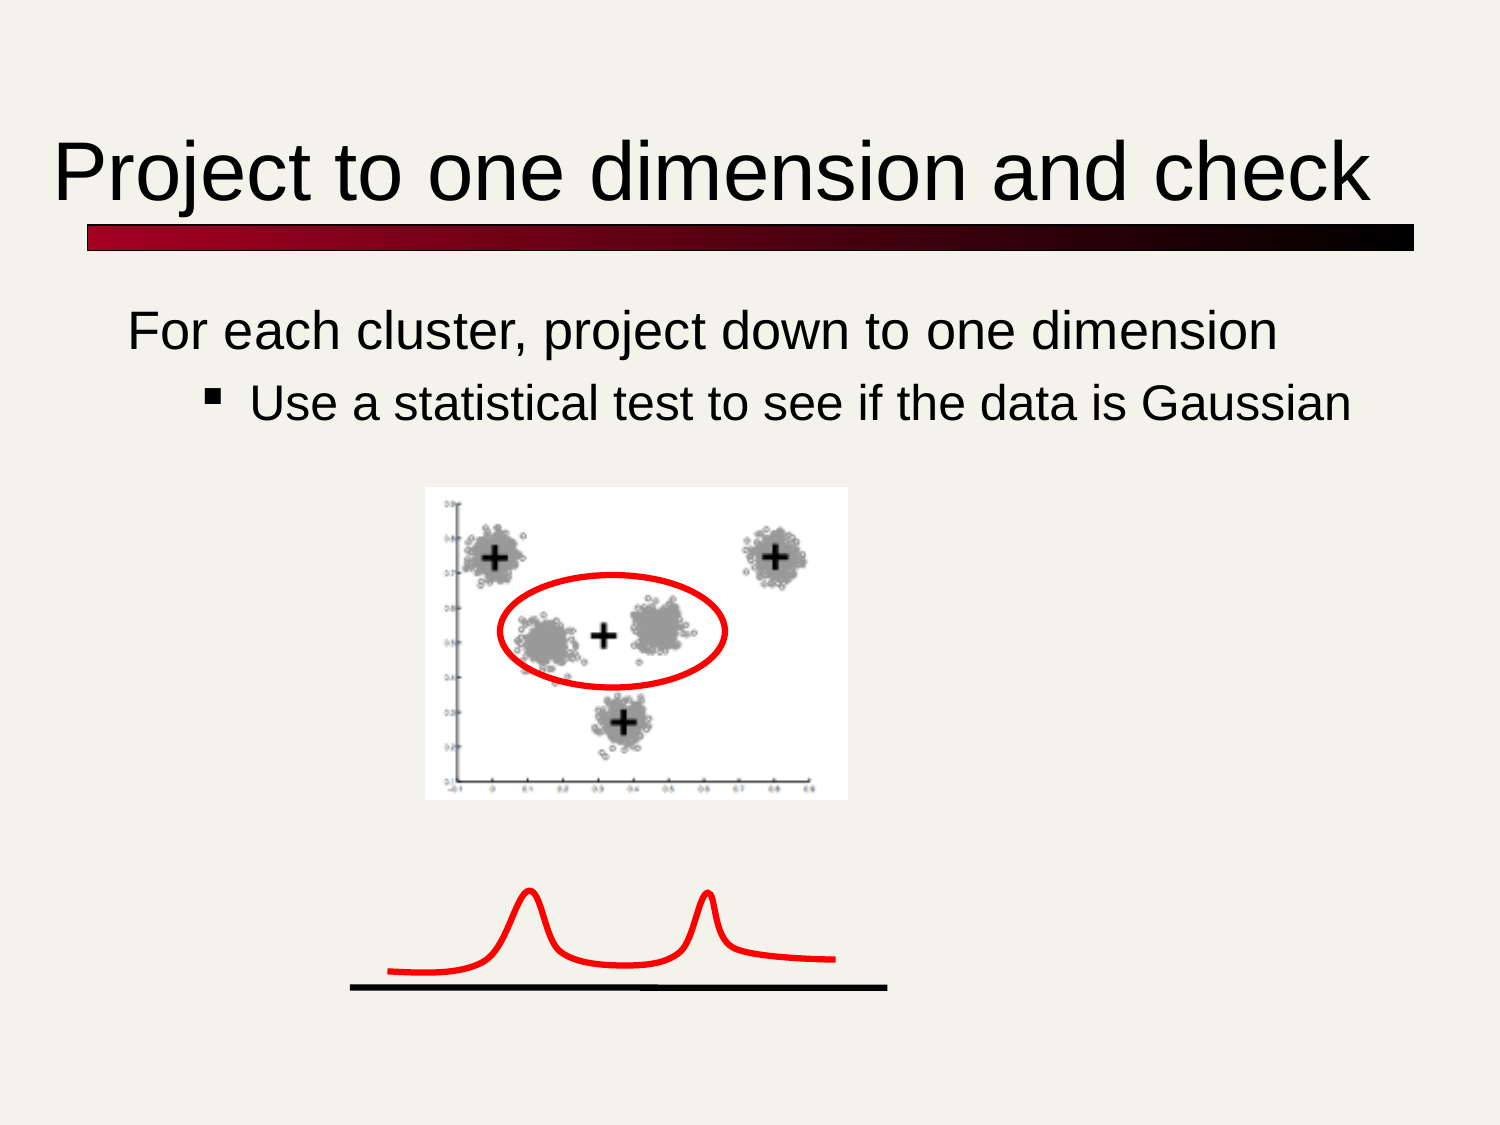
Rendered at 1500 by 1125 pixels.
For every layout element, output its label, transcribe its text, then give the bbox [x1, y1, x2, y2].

title Project to one dimension and check [37, 62, 1413, 226]
text_box [387, 890, 836, 973]
list For each cluster, project down to one dimension Use a statistical test to see if the data is Gaussian [112, 287, 1388, 451]
picture [424, 487, 849, 801]
